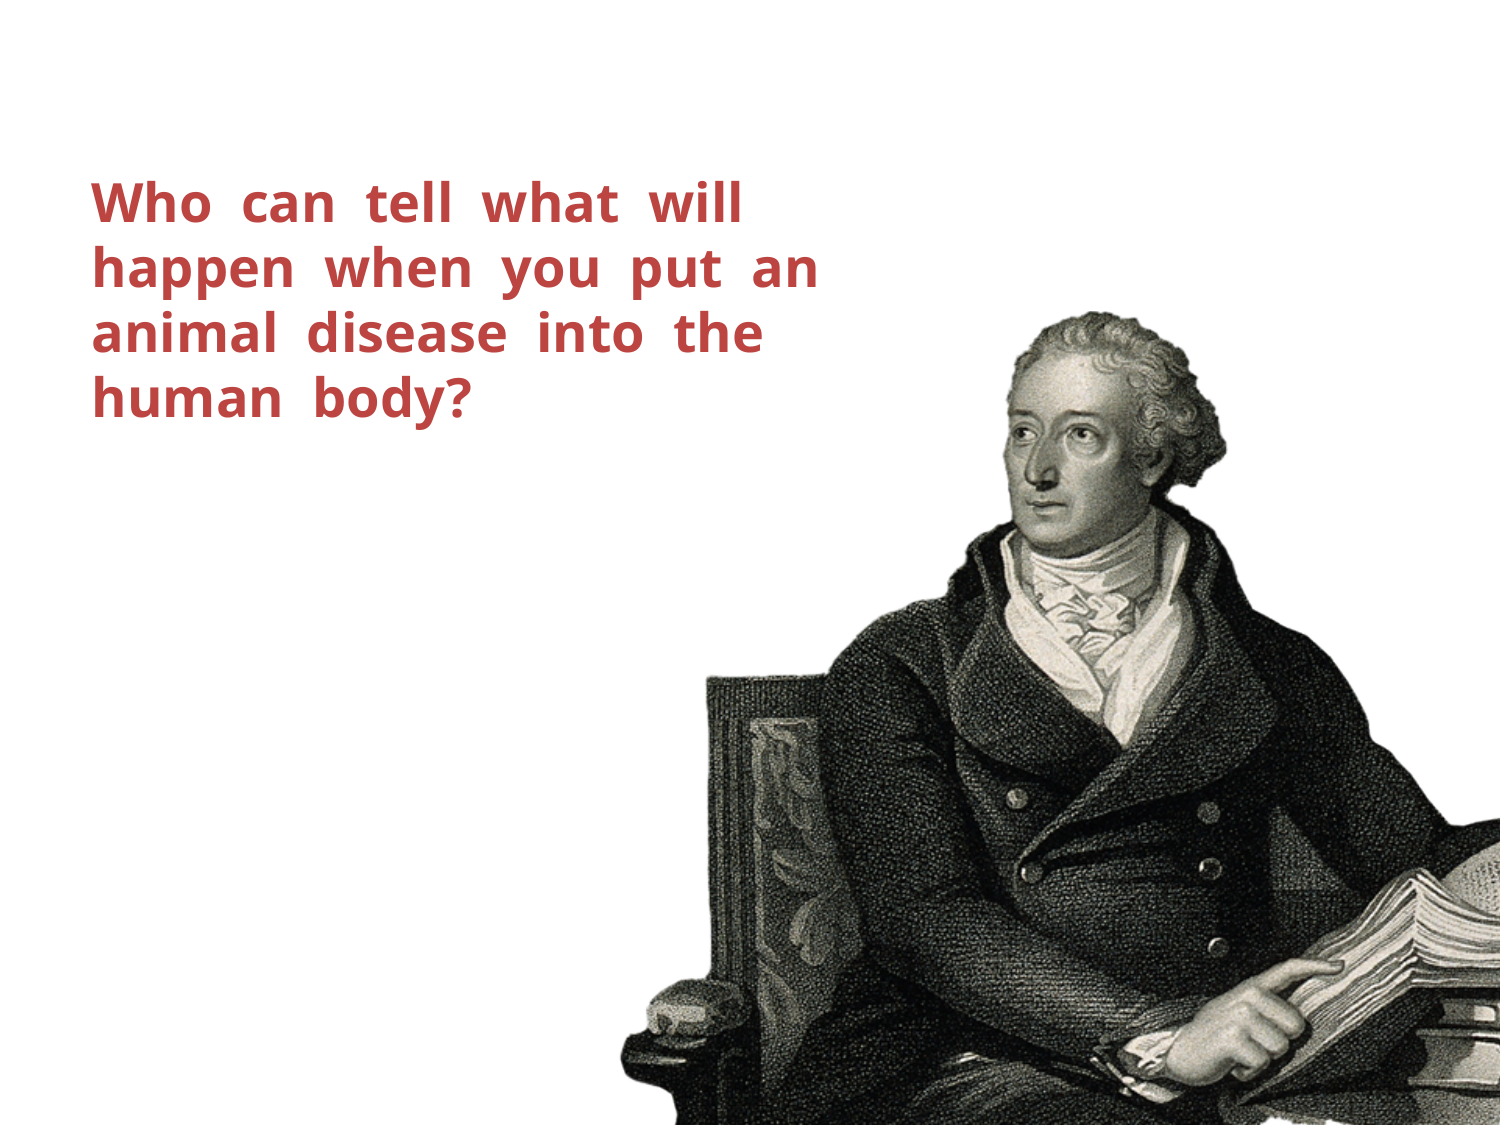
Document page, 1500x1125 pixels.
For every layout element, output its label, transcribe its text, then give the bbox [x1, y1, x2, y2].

text_box Who can tell what will happen when you put an animal disease into the human body? [76, 160, 857, 476]
picture [0, 0, 1500, 1125]
